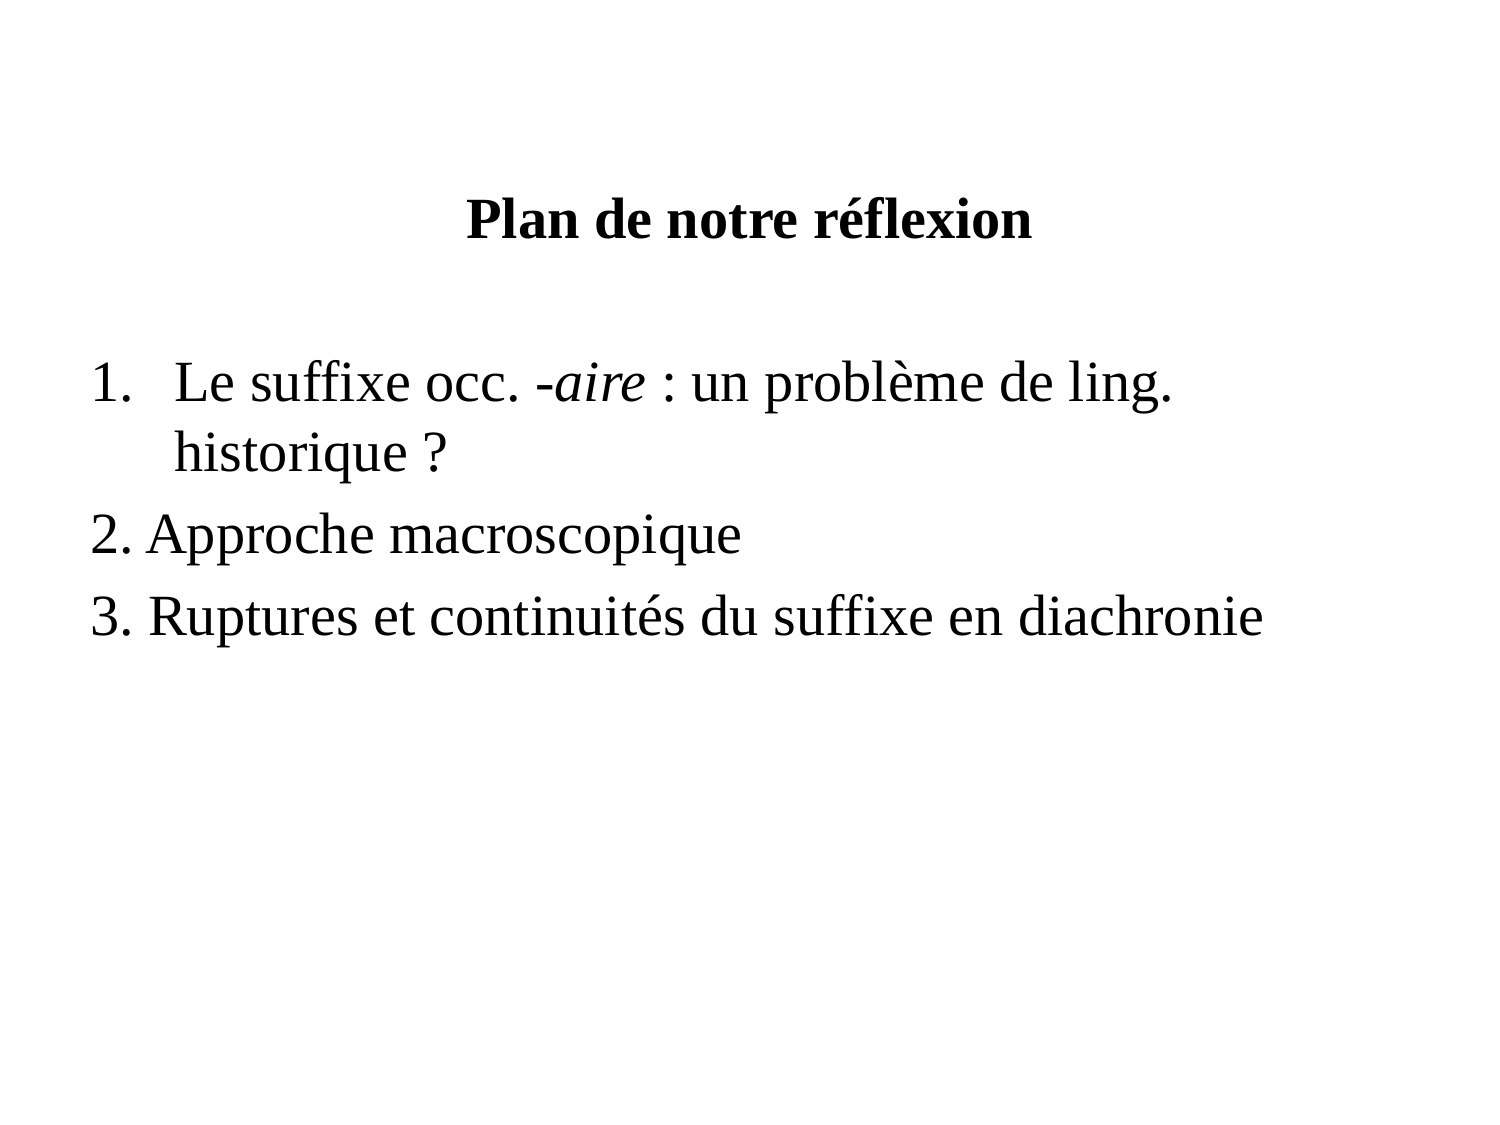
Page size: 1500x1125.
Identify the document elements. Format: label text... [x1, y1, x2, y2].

list Plan de notre réflexion Le suffixe occ. -aire : un problème de ling. historique ? 2. Approche macroscopique 3. Ruptures et continuités du suffixe en diachronie [75, 172, 1425, 1005]
